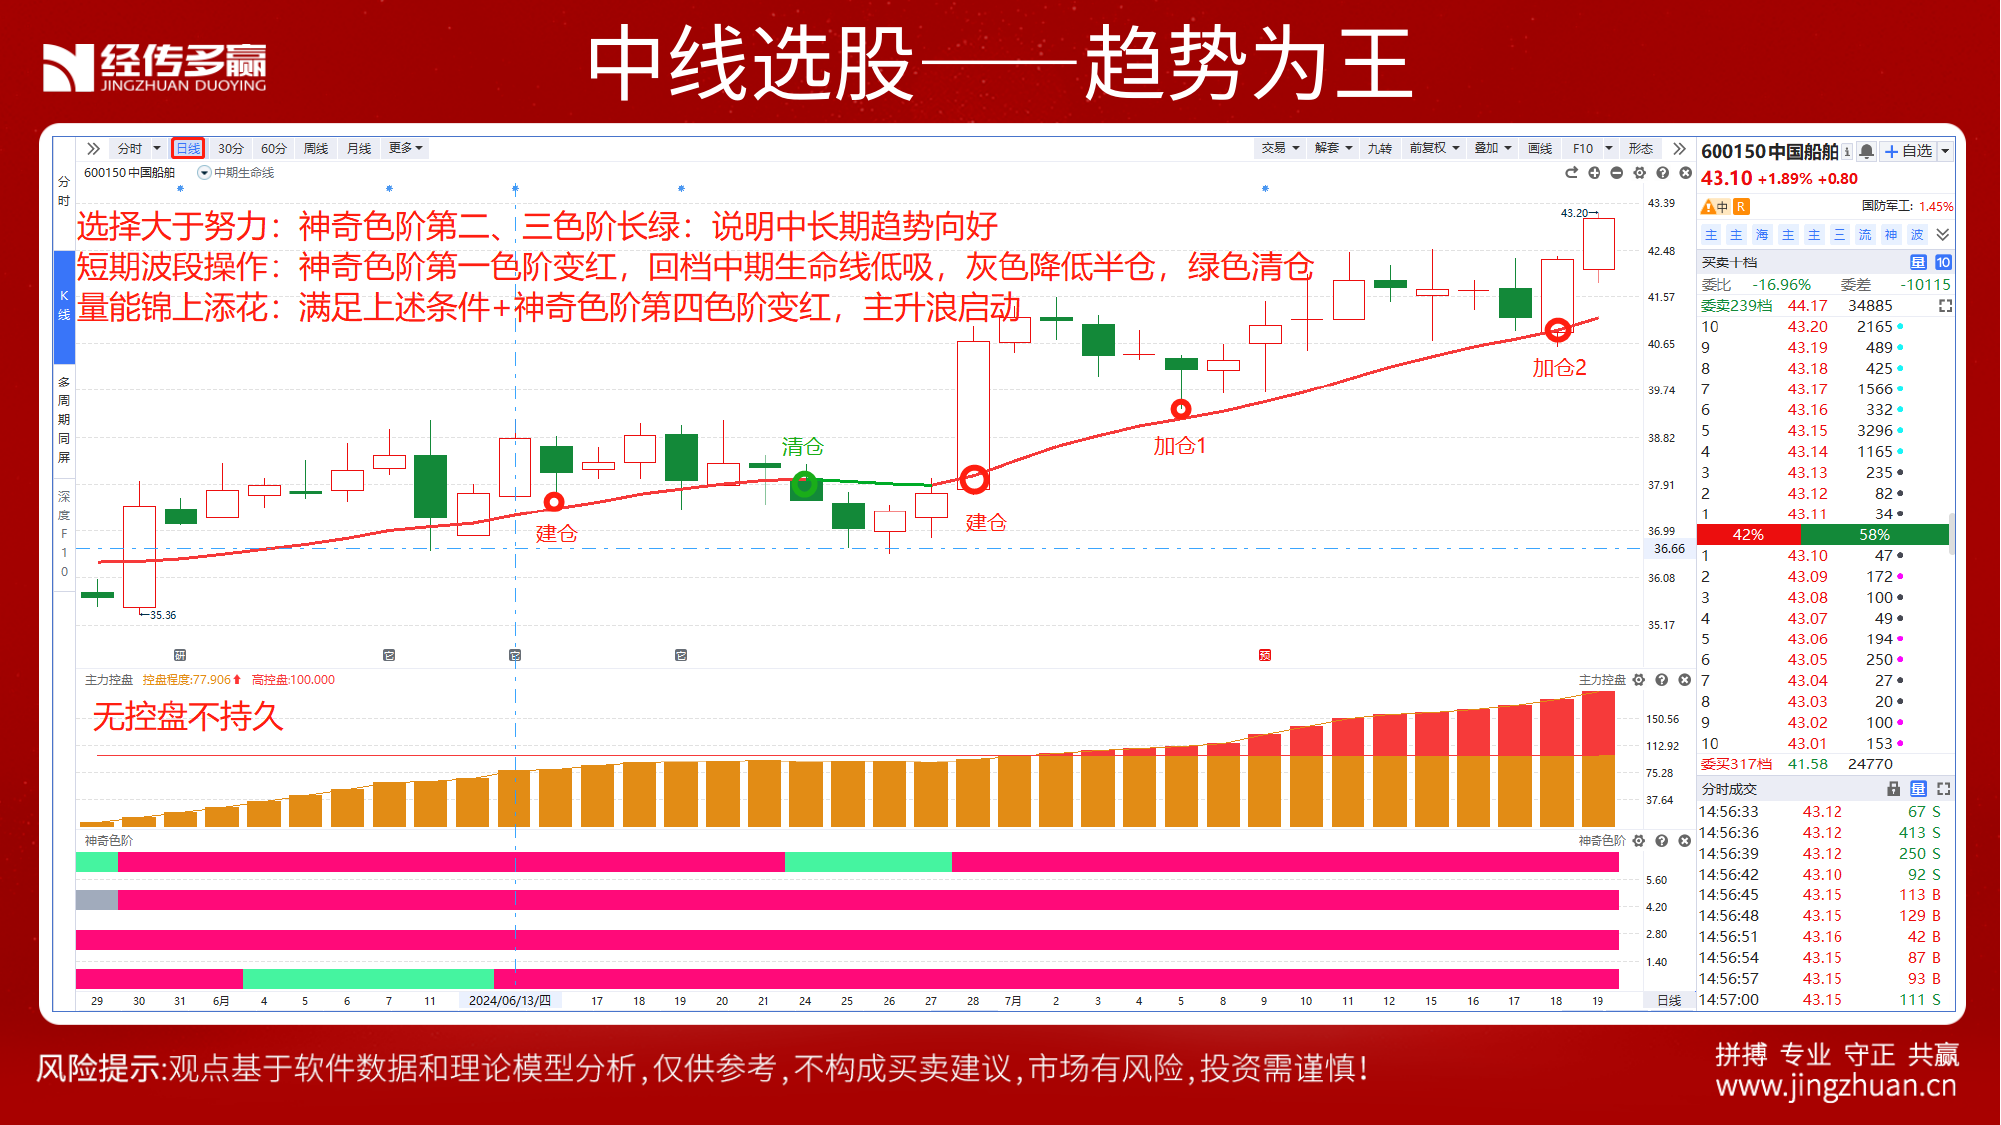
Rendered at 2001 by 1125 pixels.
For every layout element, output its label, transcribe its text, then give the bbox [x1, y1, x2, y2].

text_box 中线选股——趋势为王 [304, 4, 1696, 119]
picture [0, 0, 2000, 1125]
